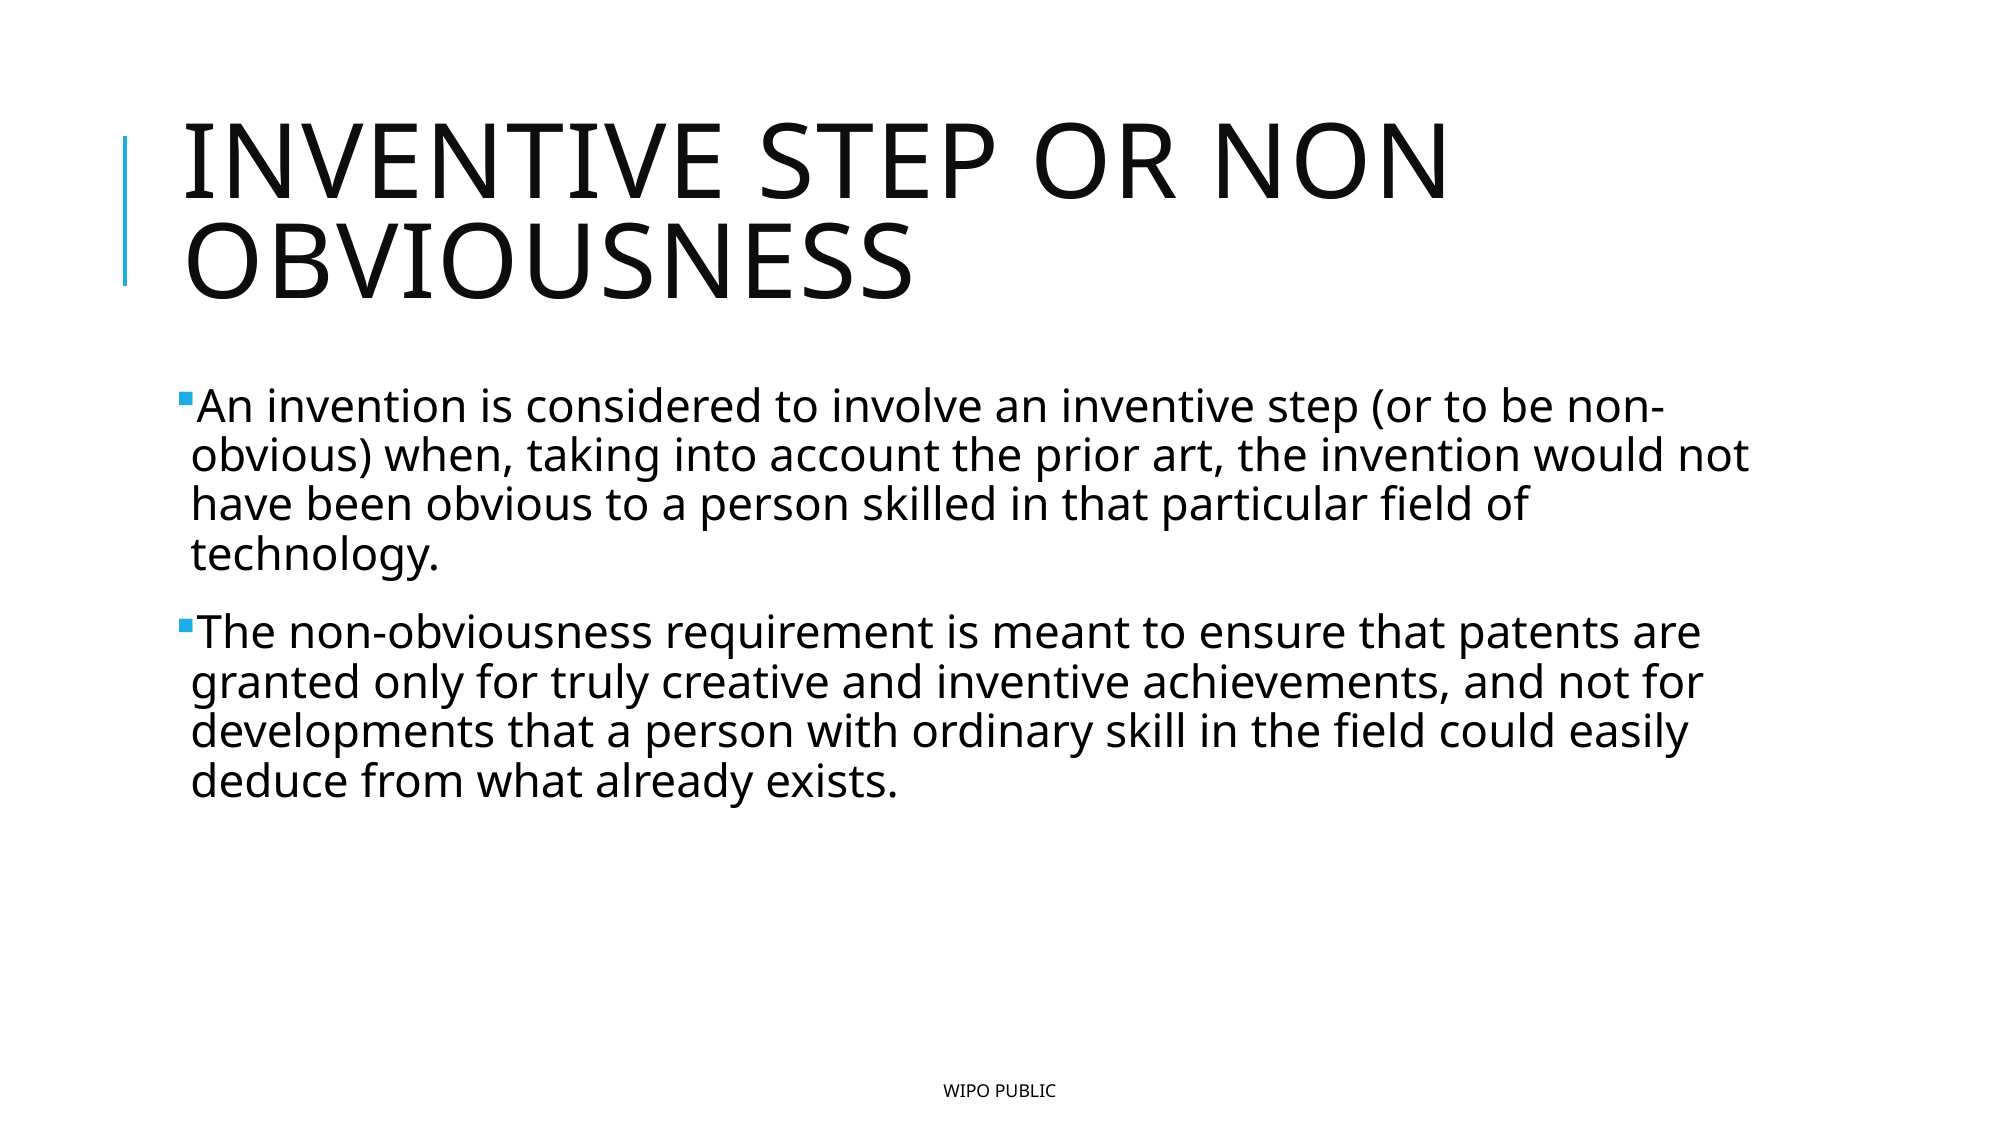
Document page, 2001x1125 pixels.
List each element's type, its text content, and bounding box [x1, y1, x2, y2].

title Inventive step or non obviousness [168, 96, 1763, 342]
list An invention is considered to involve an inventive step (or to be non-obvious) when, taking into account the prior art, the invention would not have been obvious to a person skilled in that particular field of technology. The non-obviousness requirement is meant to ensure that patents are granted only for truly creative and inventive achievements, and not for developments that a person with ordinary skill in the field could easily deduce from what already exists. [168, 375, 1763, 1035]
